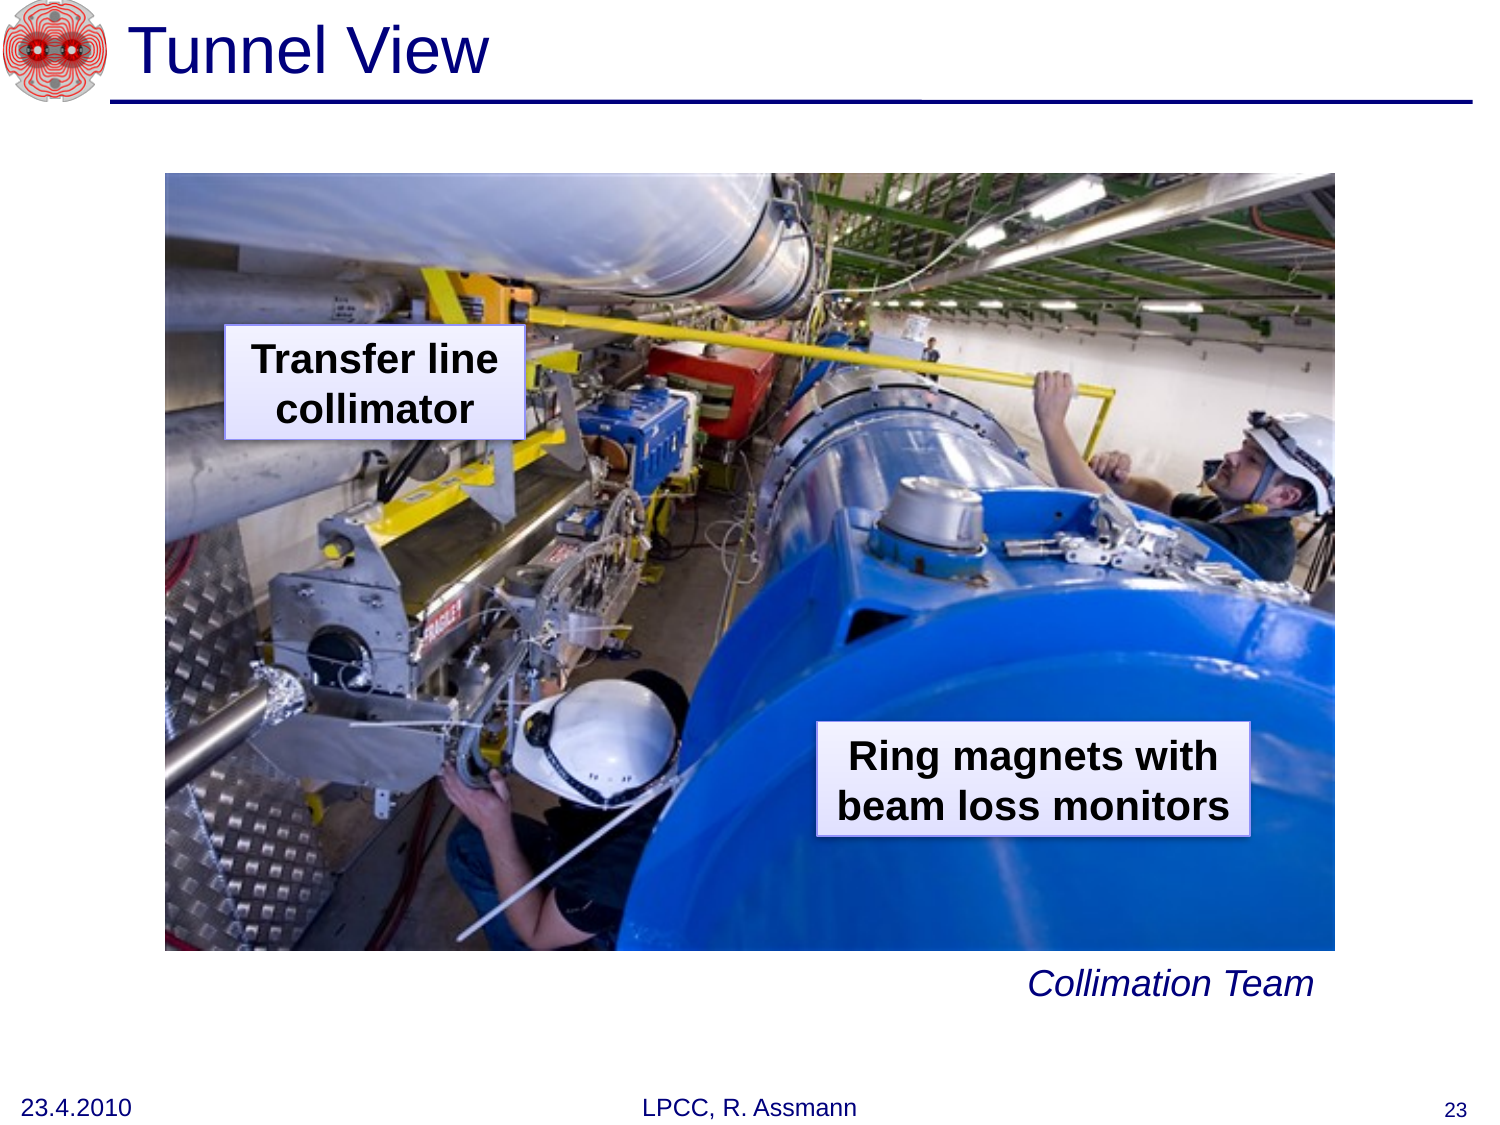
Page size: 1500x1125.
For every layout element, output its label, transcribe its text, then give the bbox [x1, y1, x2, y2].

picture [165, 173, 1335, 952]
text_box Collimation Team [1012, 951, 1350, 1012]
picture [0, 0, 108, 103]
footer LPCC, R. Assmann [512, 1087, 988, 1125]
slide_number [5, 1085, 356, 1125]
title Tunnel View [111, 3, 1463, 91]
slide_number 23 [1131, 1087, 1483, 1125]
